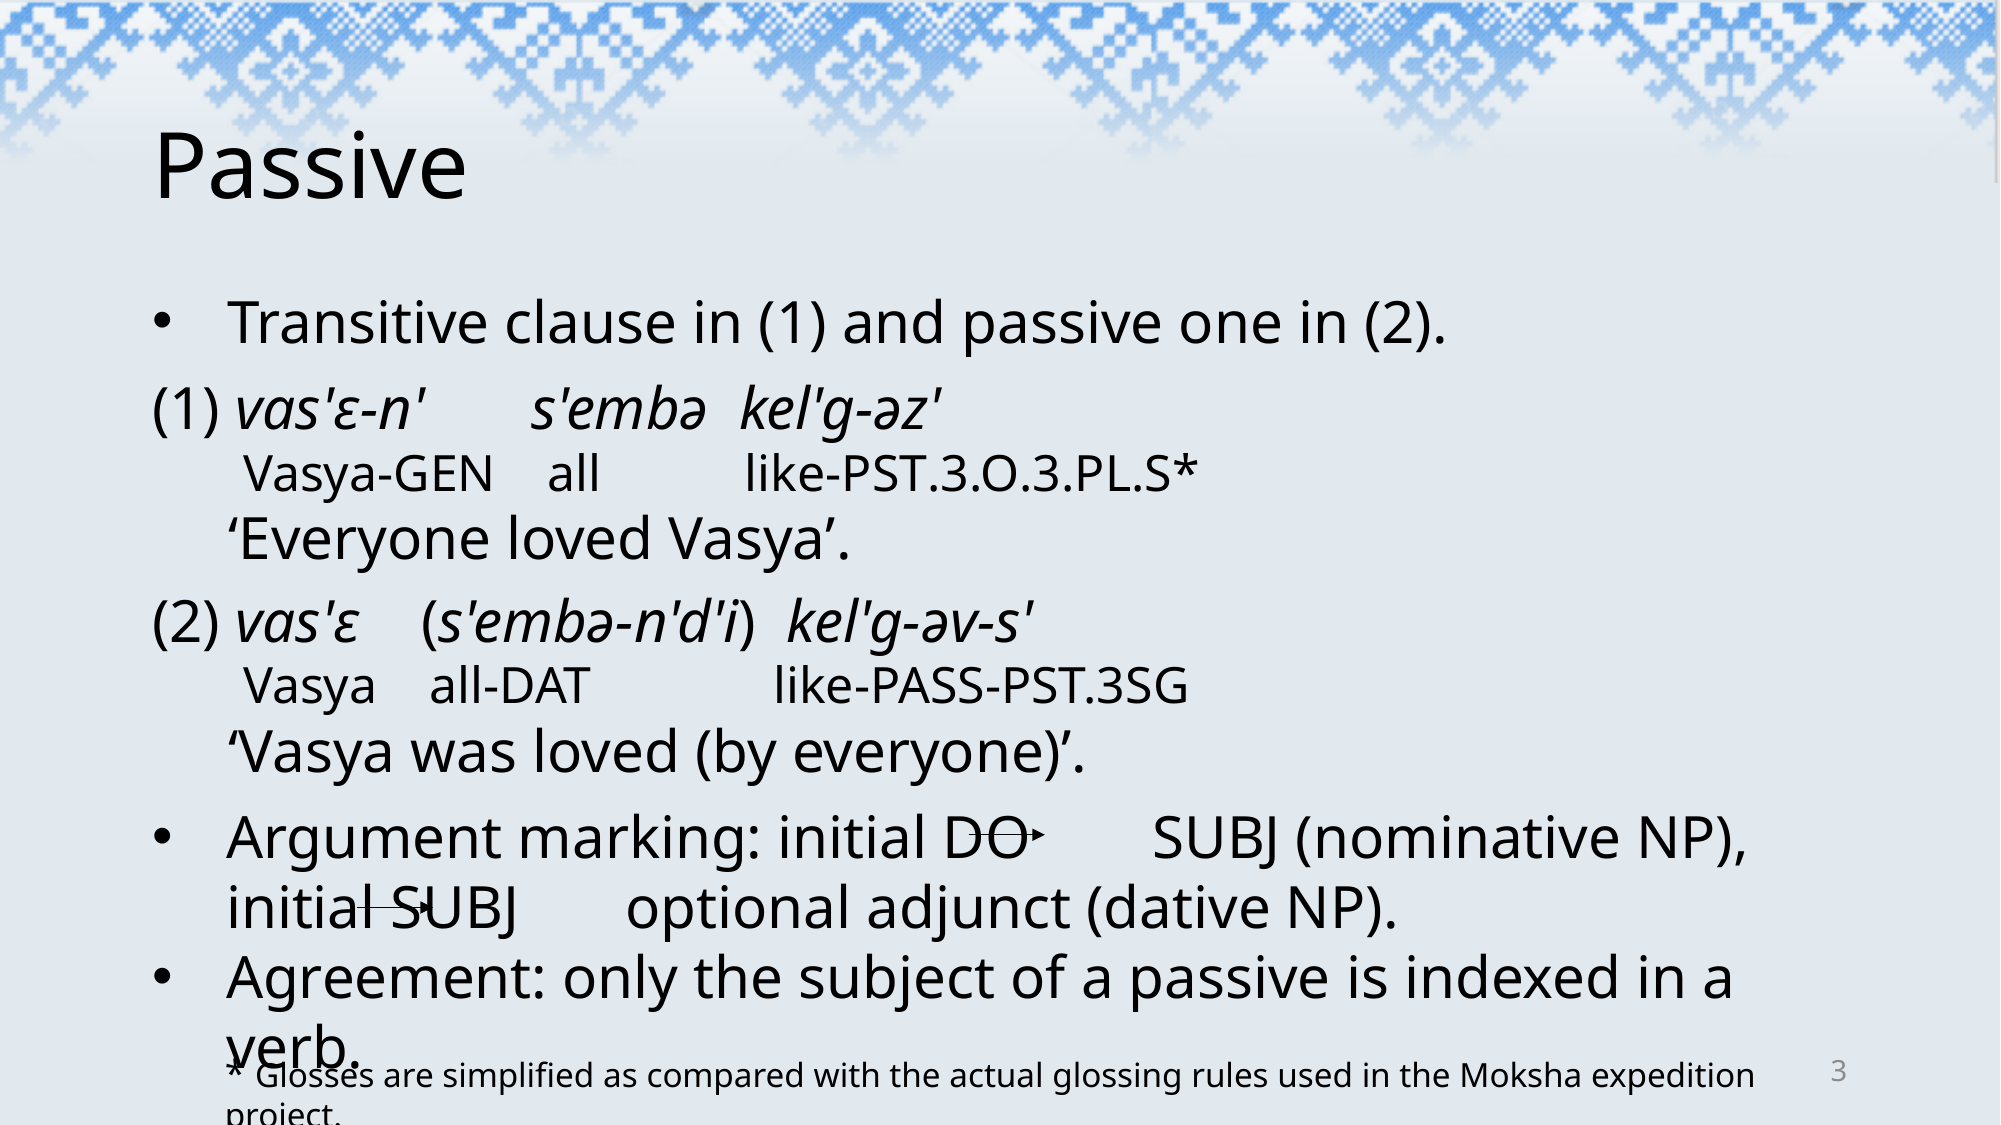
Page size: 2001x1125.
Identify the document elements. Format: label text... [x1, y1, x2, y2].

title Passive [137, 183, 1863, 278]
picture [0, 0, 2000, 183]
text_box Transitive clause in (1) and passive one in (2). (1) vas'ɛ-n' s'embə kel'g-əz' Vasya-gen all like-pst.3.o.3.pl.s* ‘Everyone loved Vasya’. (2) vas'ɛ (s'embə-n'd'i) kel'g-əv-s' Vasya all-dat like-pass-pst.3sg ‘Vasya was loved (by everyone)’. Argument marking: initial DO SUBJ (nominative NP), initial SUBJ optional adjunct (dative NP). Agreement: only the subject of a passive is indexed in a verb. [137, 277, 1839, 1088]
text_box * Glosses are simplified as compared with the actual glossing rules used in the Moksha expedition project. [210, 1042, 1863, 1125]
